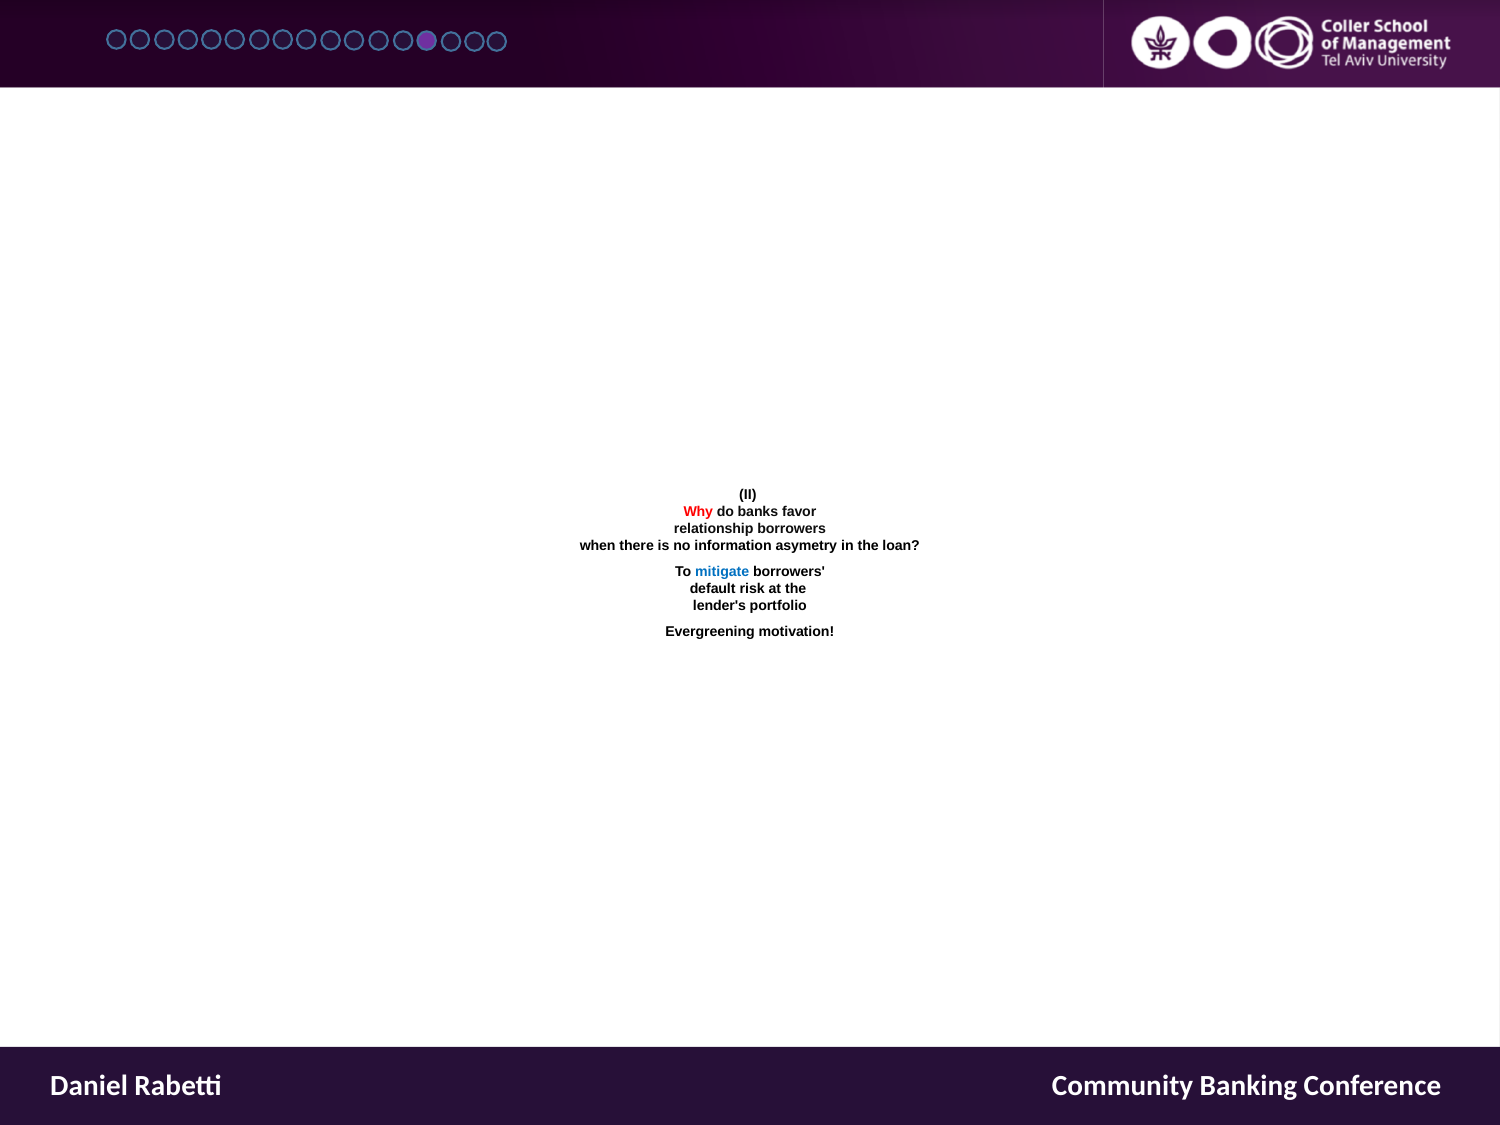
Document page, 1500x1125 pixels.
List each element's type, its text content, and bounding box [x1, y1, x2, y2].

text_box Daniel Rabetti [35, 1059, 303, 1110]
text_box [0, 88, 1500, 1046]
text_box Community Banking Conference [957, 1059, 1457, 1110]
title (II) Why do banks favor relationship borrowers when there is no information asymetry in the loan? To mitigate borrowers' default risk at the lender's portfolio Evergreening motivation! [74, 473, 1426, 652]
text_box [0, 1046, 1500, 1125]
picture [0, 0, 1500, 88]
